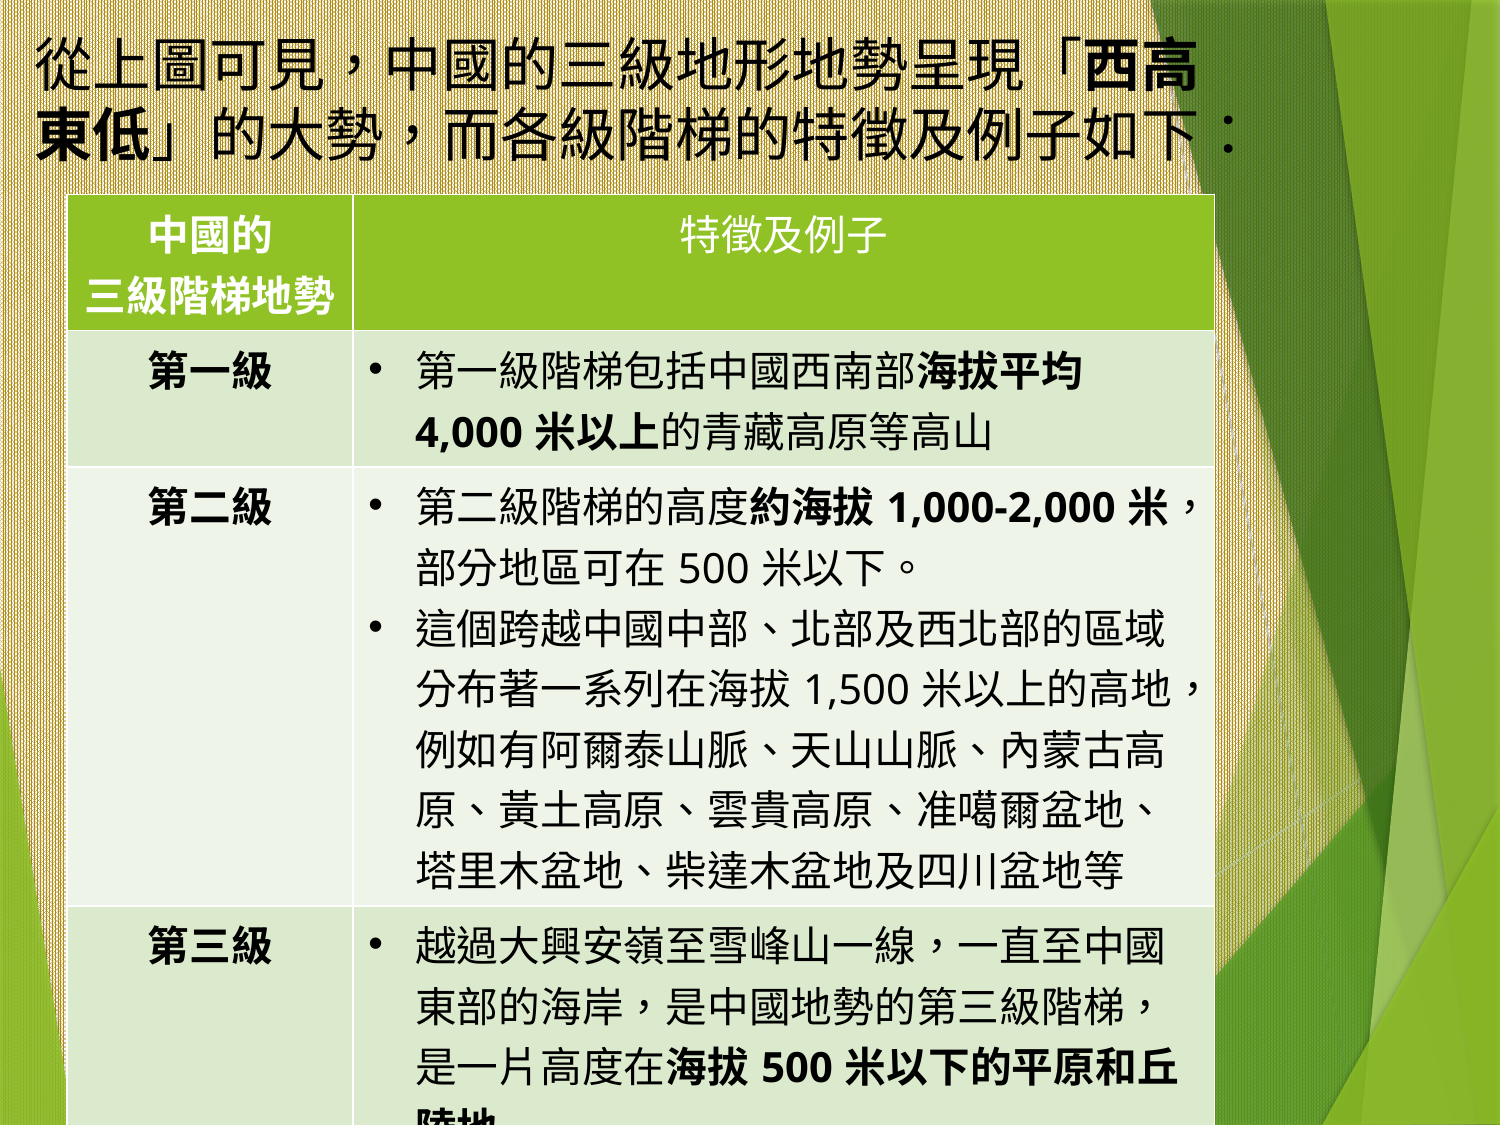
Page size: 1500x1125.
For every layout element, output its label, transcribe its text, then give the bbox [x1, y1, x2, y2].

table_cell 越過大興安嶺至雪峰山一線，一直至中國東部的海岸，是中國地勢的第三級階梯，是一片高度在海拔500米以下的平原和丘陵地 第三級階梯的例子有東北平原、華北平原、長江中下游平原及東南丘陵等 [354, 907, 1214, 1125]
table_cell 第一級階梯包括中國西南部海拔平均4,000米以上的青藏高原等高山 [354, 331, 1214, 466]
table_cell 第一級 [68, 331, 352, 466]
text_box 從上圖可見，中國的三級地形地勢呈現「西高東低」的大勢，而各級階梯的特徵及例子如下： [19, 20, 1264, 176]
table_cell 第二級 [68, 468, 352, 905]
table_cell 第二級階梯的高度約海拔1,000-2,000米，部分地區可在500米以下。 這個跨越中國中部、北部及西北部的區域分布著一系列在海拔1,500米以上的高地，例如有阿爾泰山脈、天山山脈、內蒙古高原、黃土高原、雲貴高原、准噶爾盆地、塔里木盆地、柴達木盆地及四川盆地等 [354, 468, 1214, 905]
table_header 特徵及例子 [354, 195, 1214, 330]
table_cell 第三級 [68, 907, 352, 1125]
table_header 中國的 三級階梯地勢 [68, 195, 352, 330]
